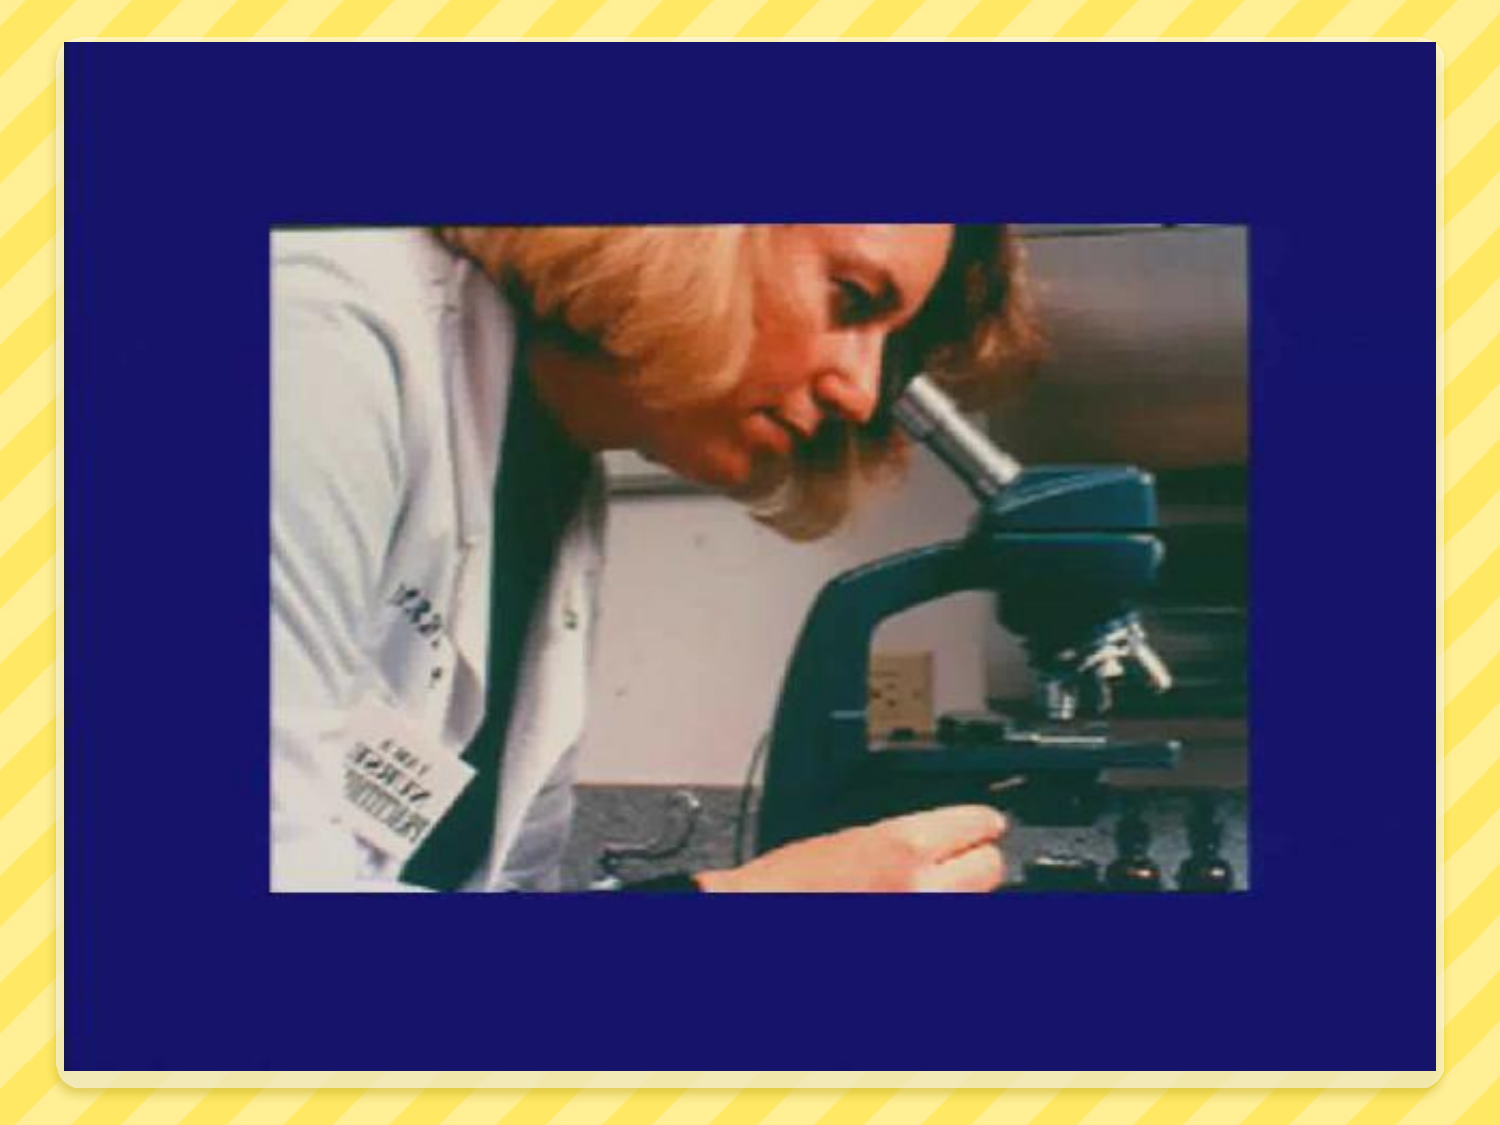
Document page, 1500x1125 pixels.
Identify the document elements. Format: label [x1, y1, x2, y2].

list [64, 42, 1436, 1071]
